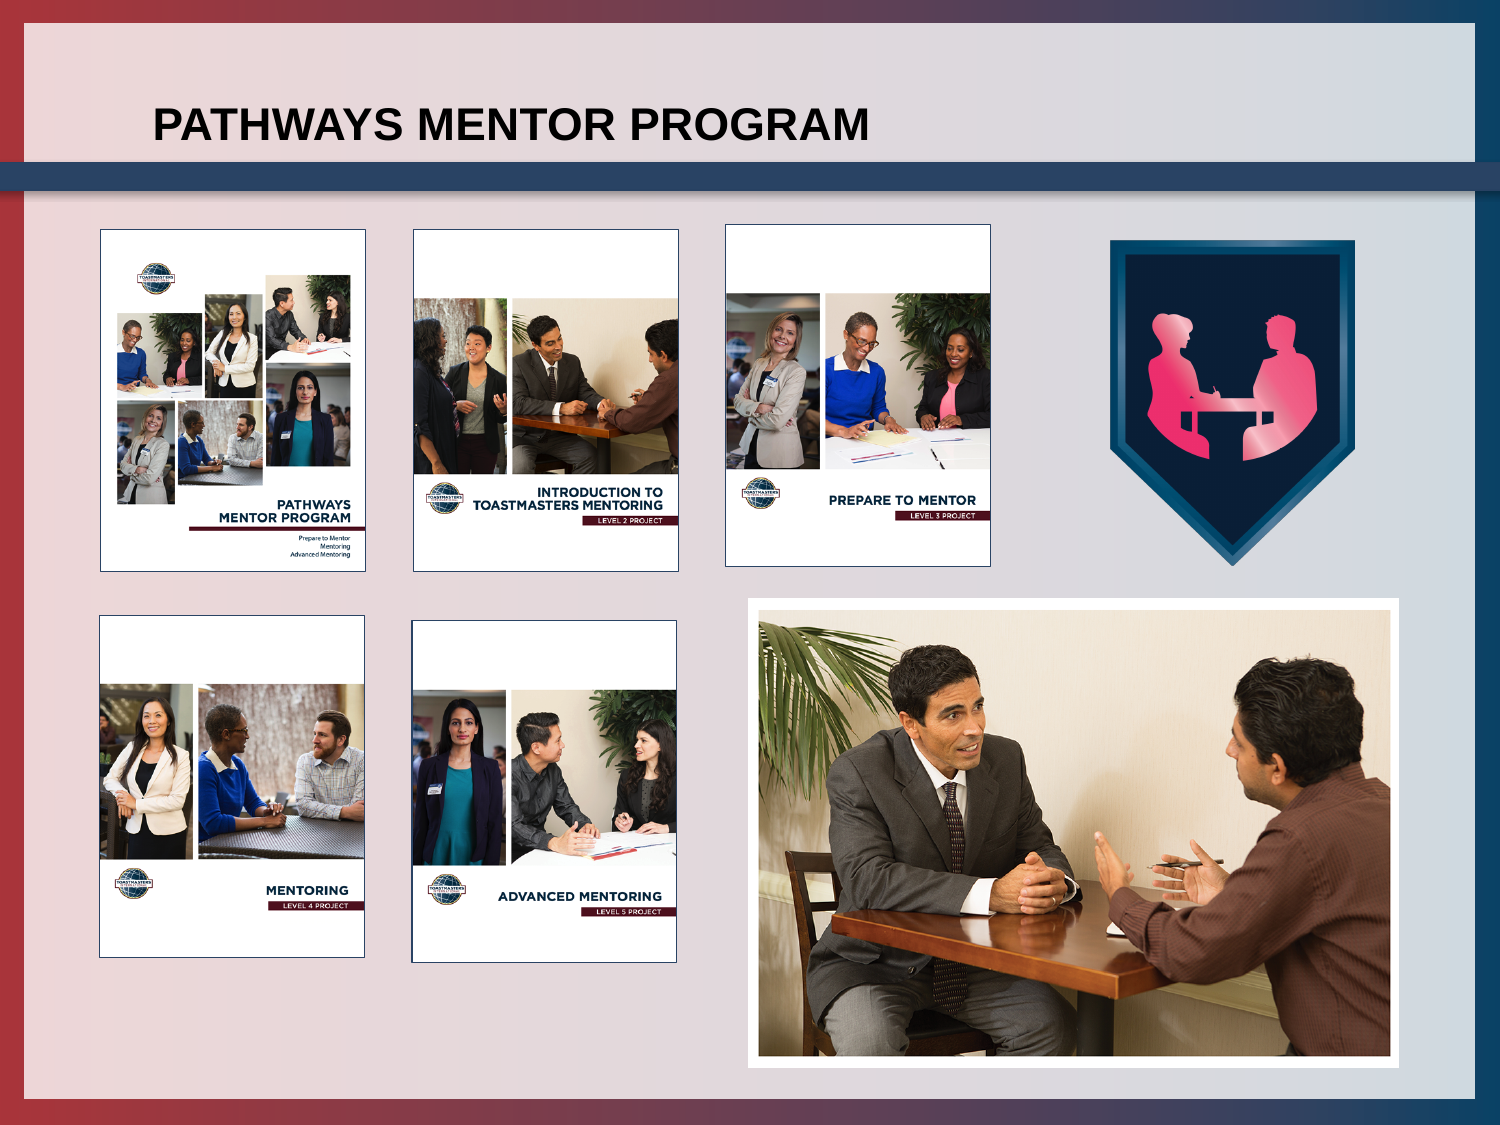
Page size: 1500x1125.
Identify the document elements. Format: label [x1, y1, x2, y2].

picture [0, 191, 1500, 1125]
picture [0, 0, 1500, 87]
text_box [0, 87, 1500, 191]
